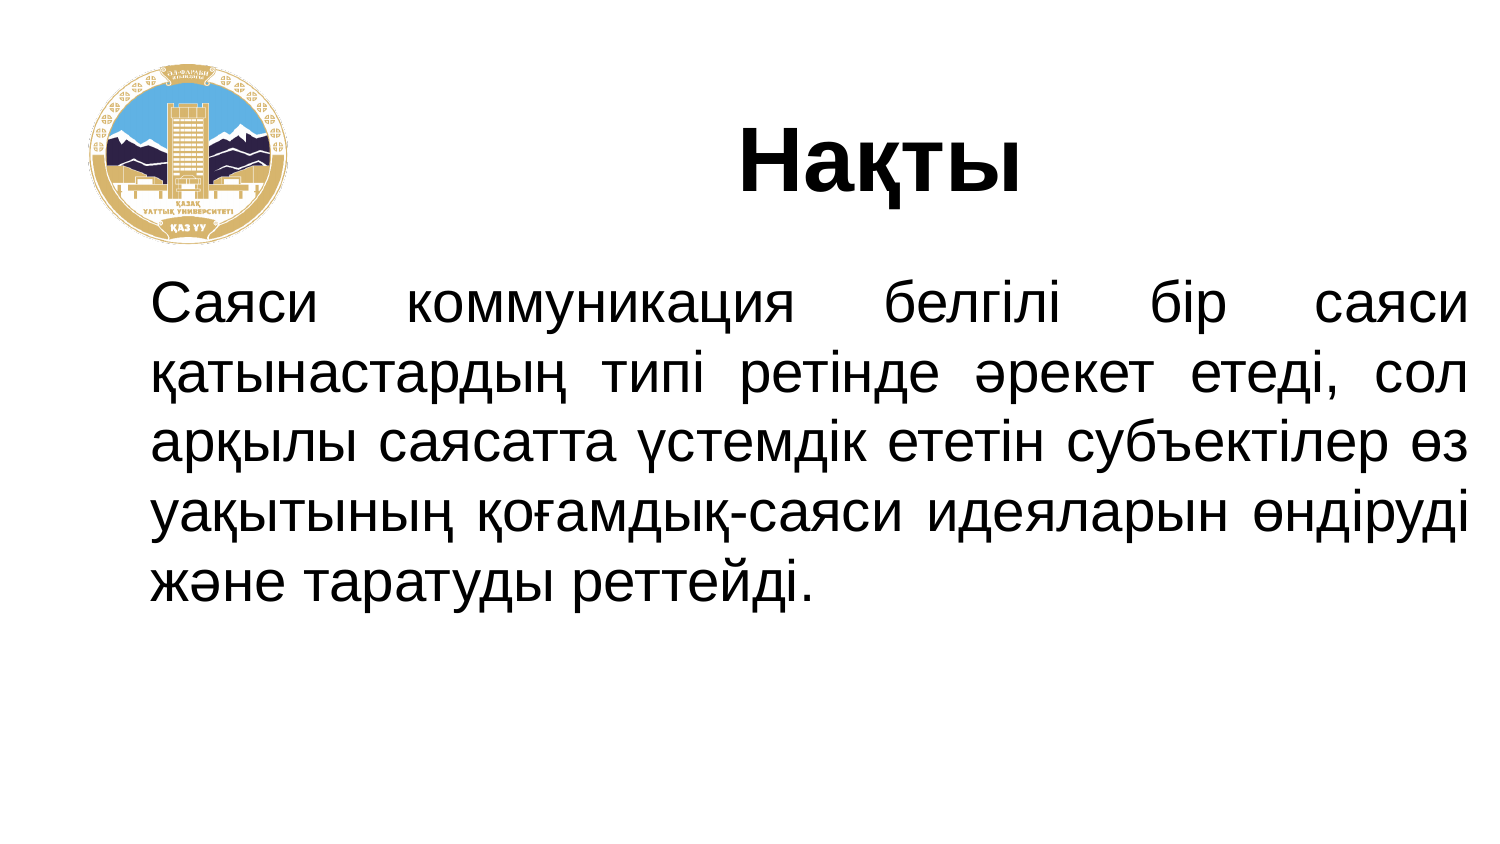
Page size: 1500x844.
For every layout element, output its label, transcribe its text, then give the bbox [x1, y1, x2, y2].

title Нақты [336, 84, 1425, 225]
picture [88, 64, 288, 245]
list Саяси коммуникация белгілі бір саяси қатынастардың типі ретінде әрекет етеді, сол арқылы саясатта үстемдік ететін субъектілер өз уақытының қоғамдық-саяси идеяларын өндіруді және таратуды реттейді. [135, 256, 1486, 814]
